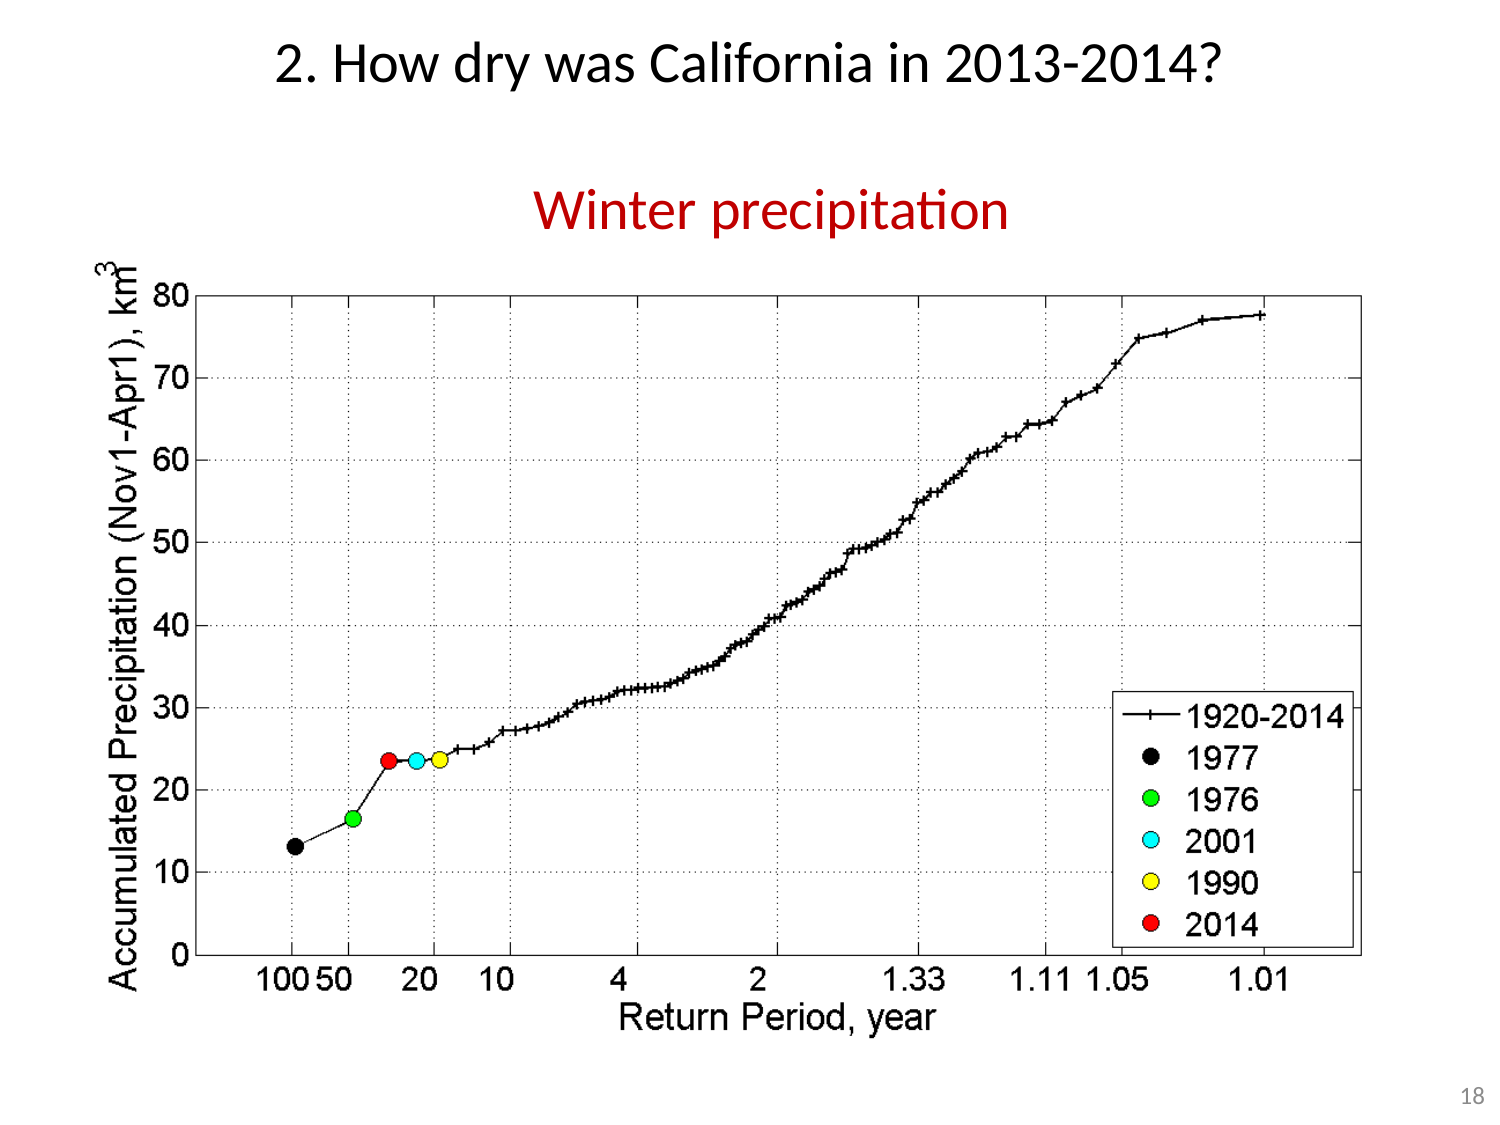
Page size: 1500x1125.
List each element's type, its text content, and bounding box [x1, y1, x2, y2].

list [0, 233, 1500, 1044]
text_box Winter precipitation [518, 164, 1026, 232]
slide_number 18 [1441, 1065, 1500, 1125]
title 2. How dry was California in 2013-2014? [0, 0, 1500, 188]
